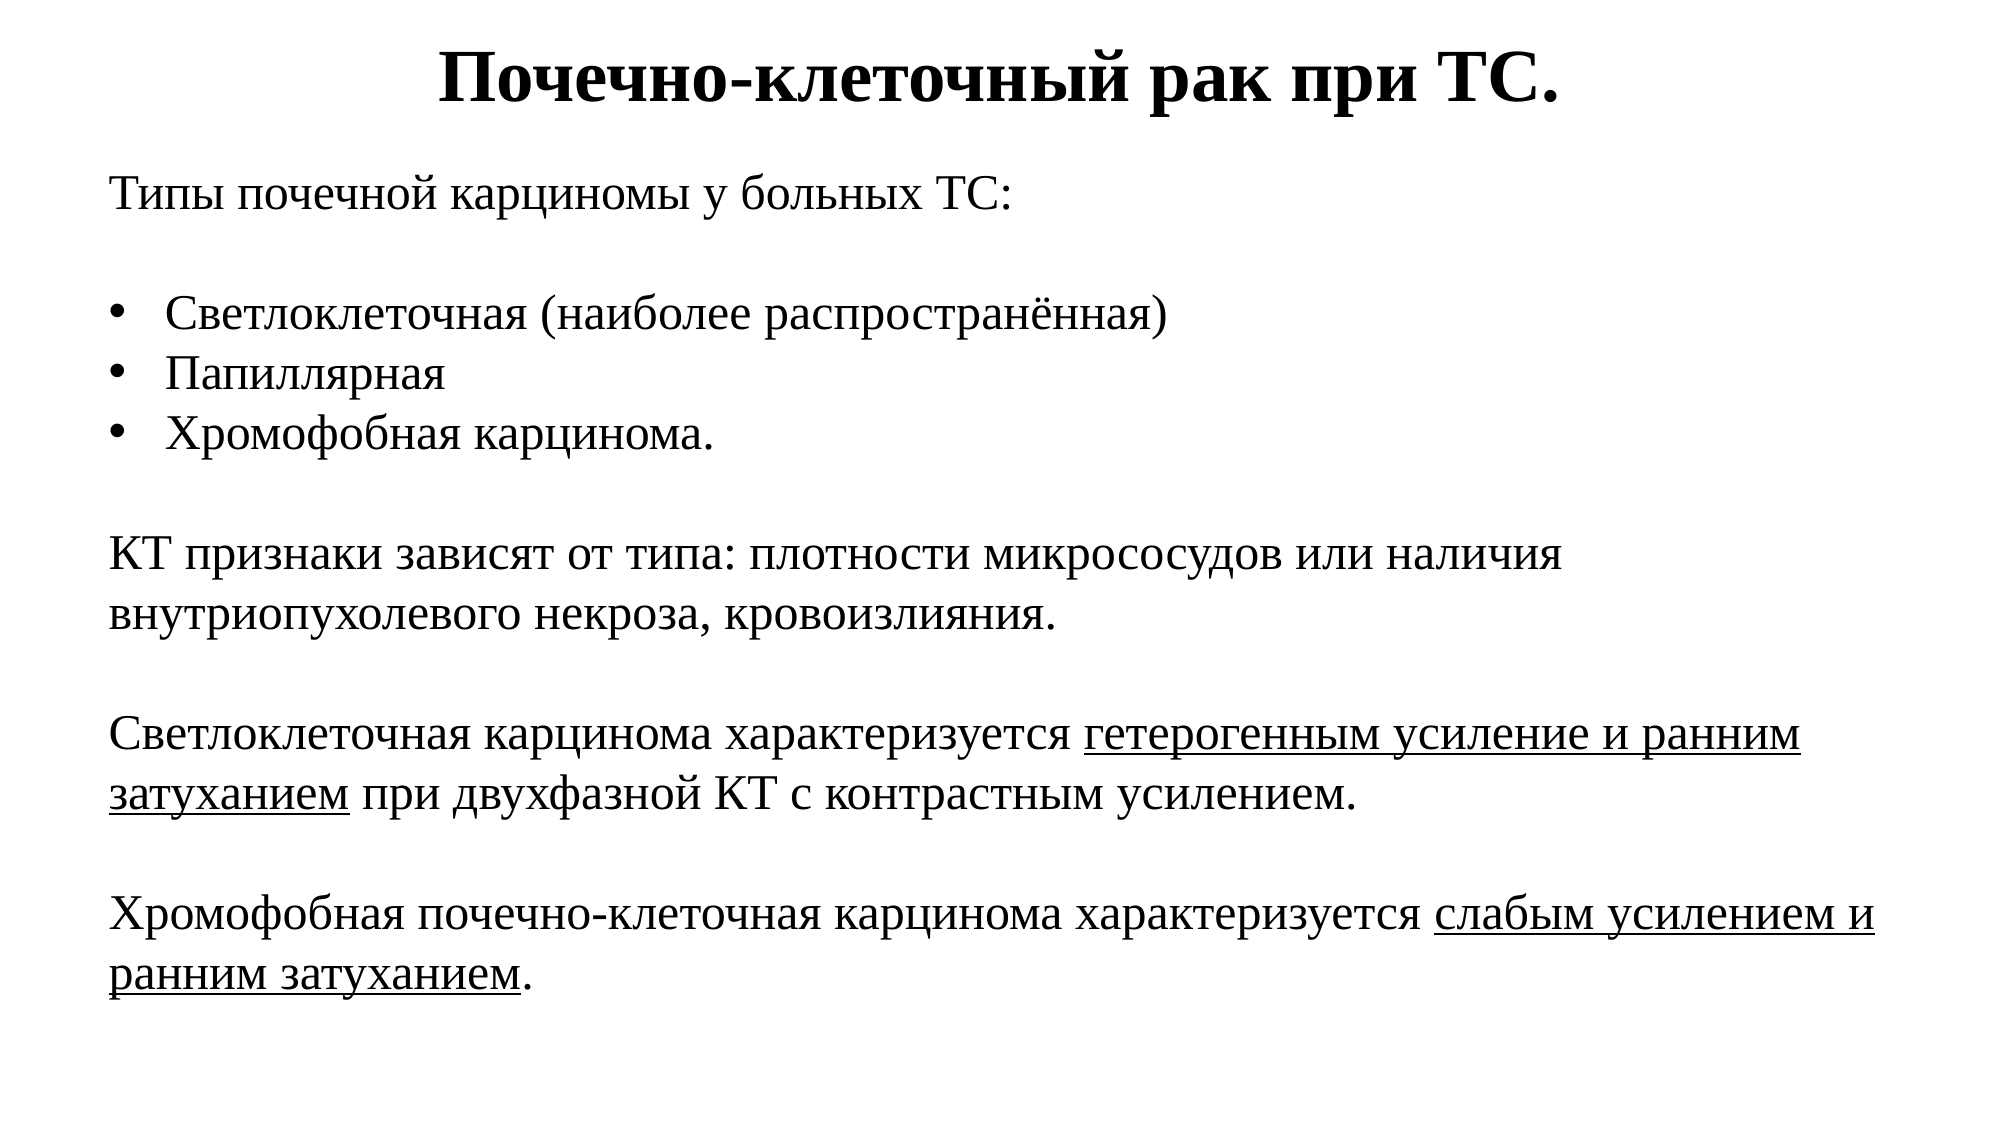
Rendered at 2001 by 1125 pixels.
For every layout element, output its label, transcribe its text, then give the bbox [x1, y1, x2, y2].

text_box Типы почечной карциномы у больных ТС: Светлоклеточная (наиболее распространённая) Папиллярная Хромофобная карцинома. КТ признаки зависят от типа: плотности микрососудов или наличия внутриопухолевого некроза, кровоизлияния. Светлоклеточная карцинома характеризуется гетерогенным усиление и ранним затуханием при двухфазной КТ с контрастным усилением. Хромофобная почечно-клеточная карцинома характеризуется слабым усилением и ранним затуханием. [93, 152, 1907, 1008]
title Почечно-клеточный рак при ТС. [137, 0, 1863, 152]
